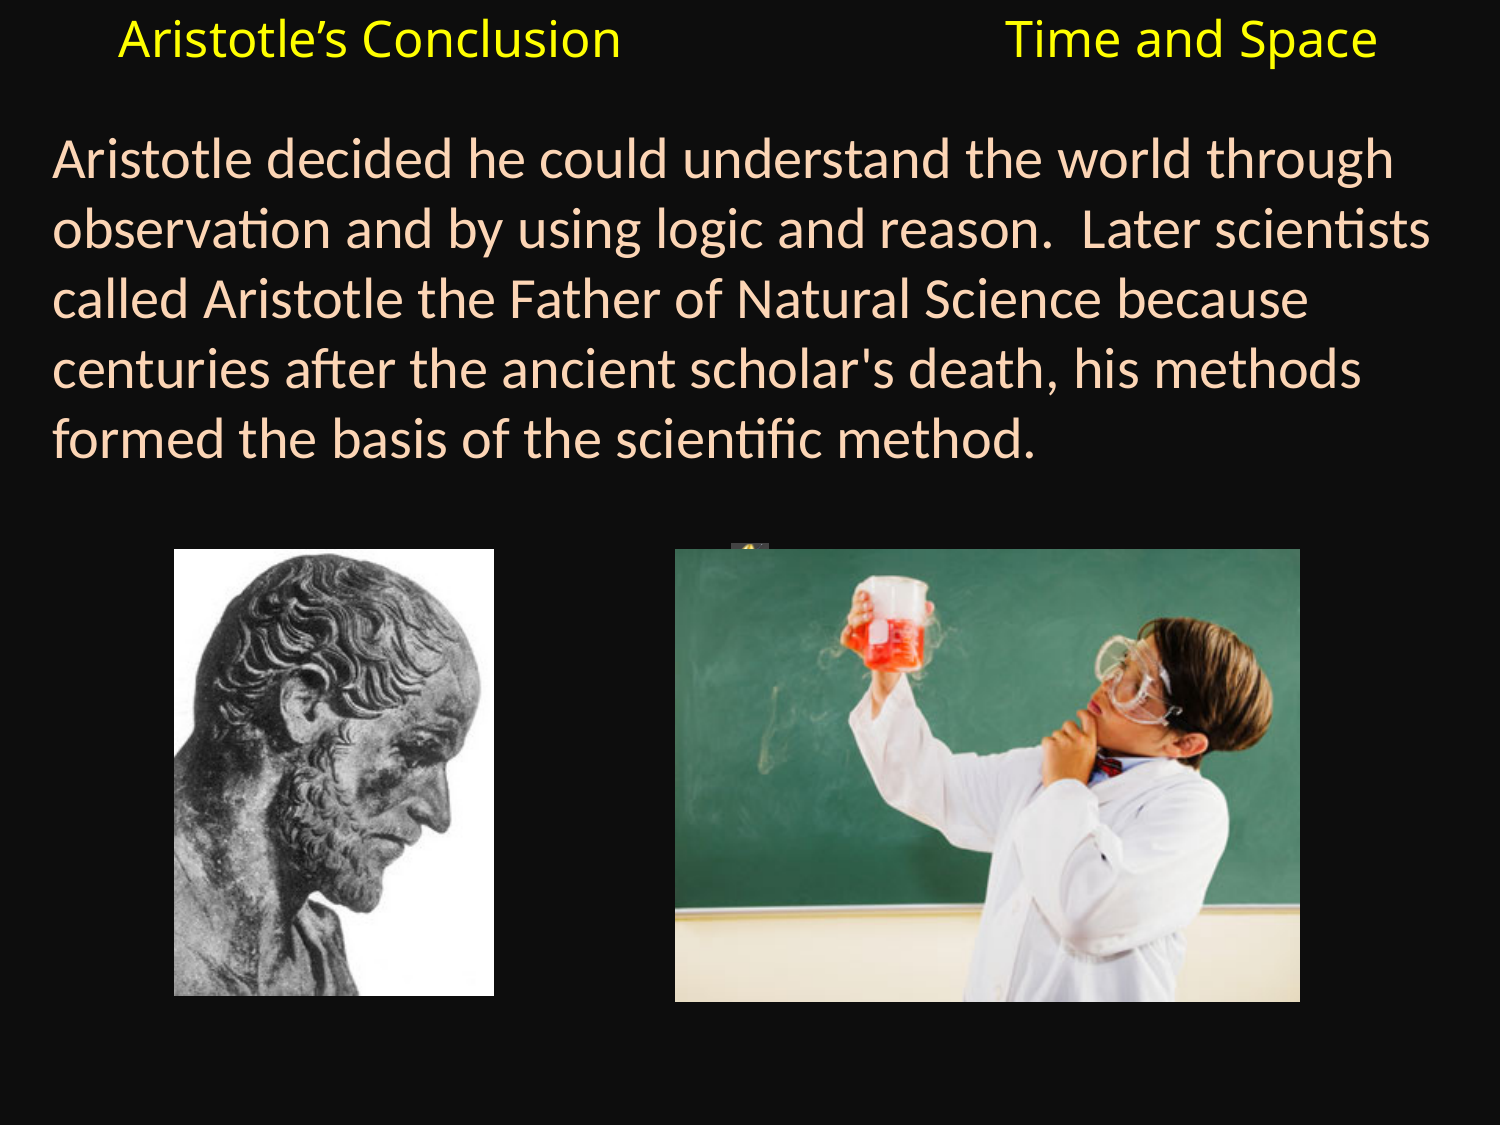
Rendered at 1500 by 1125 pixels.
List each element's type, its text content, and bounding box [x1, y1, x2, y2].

picture [674, 542, 1301, 1002]
title Aristotle’s Conclusion Time and Space [0, 0, 1500, 76]
text_box Aristotle decided he could understand the world through observation and by using logic and reason. Later scientists called Aristotle the Father of Natural Science because centuries after the ancient scholar's death, his methods formed the basis of the scientific method. [37, 112, 1450, 478]
picture [174, 549, 494, 996]
